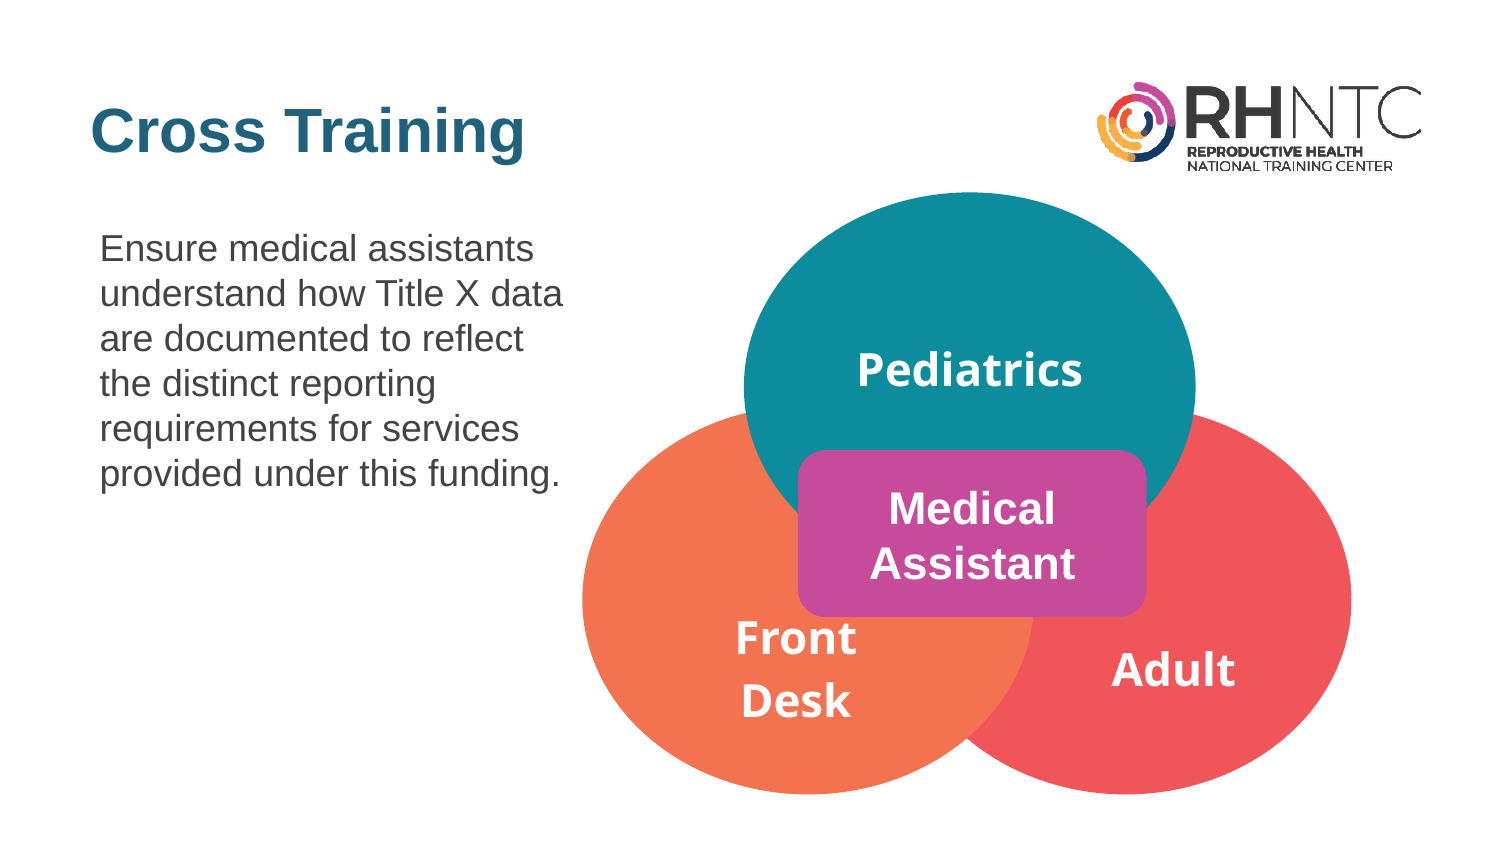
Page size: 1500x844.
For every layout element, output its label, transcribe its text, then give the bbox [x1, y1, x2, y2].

list Ensure medical assistants understand how Title X data are documented to reflect the distinct reporting requirements for services provided under this funding. [84, 216, 600, 475]
picture [1097, 82, 1421, 171]
title Cross Training [75, 83, 971, 183]
